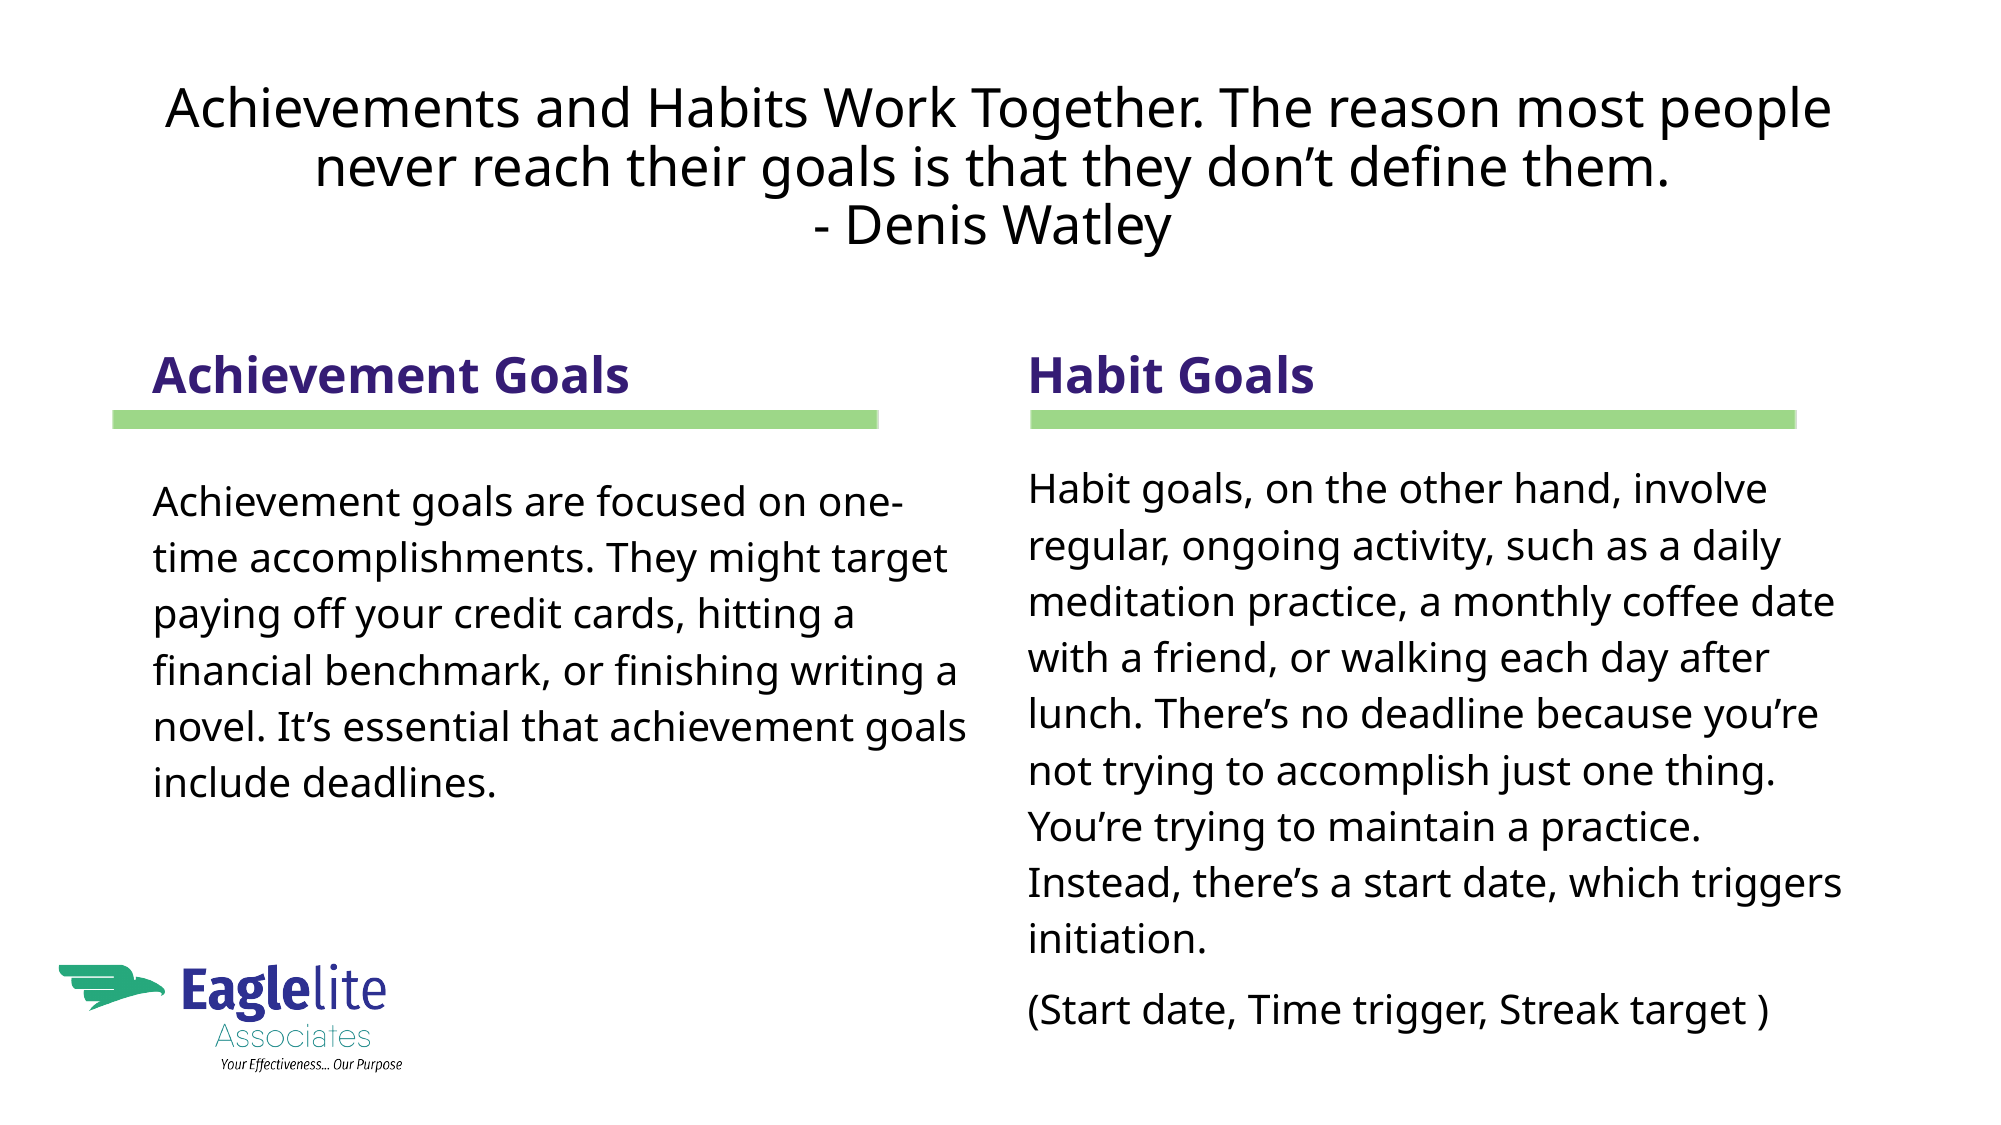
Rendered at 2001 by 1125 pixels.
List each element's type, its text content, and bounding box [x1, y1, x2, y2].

picture [1030, 410, 1800, 429]
title Achievements and Habits Work Together. The reason most people never reach their goals is that they don’t define them. - Denis Watley [137, 59, 1863, 278]
list Habit goals, on the other hand, involve regular, ongoing activity, such as a daily meditation practice, a monthly coffee date with a friend, or walking each day after lunch. There’s no deadline because you’re not trying to accomplish just one thing. You’re trying to maintain a practice. Instead, there’s a start date, which triggers initiation. (Start date, Time trigger, Streak target ) [1012, 448, 1863, 1053]
picture [0, 909, 444, 1125]
list Habit Goals [1012, 275, 1863, 411]
picture [112, 410, 883, 429]
list Achievement Goals [137, 275, 984, 411]
list Achievement goals are focused on one-time accomplishments. They might target paying off your credit cards, hitting a financial benchmark, or finishing writing a novel. It’s essential that achievement goals include deadlines. [137, 460, 984, 861]
